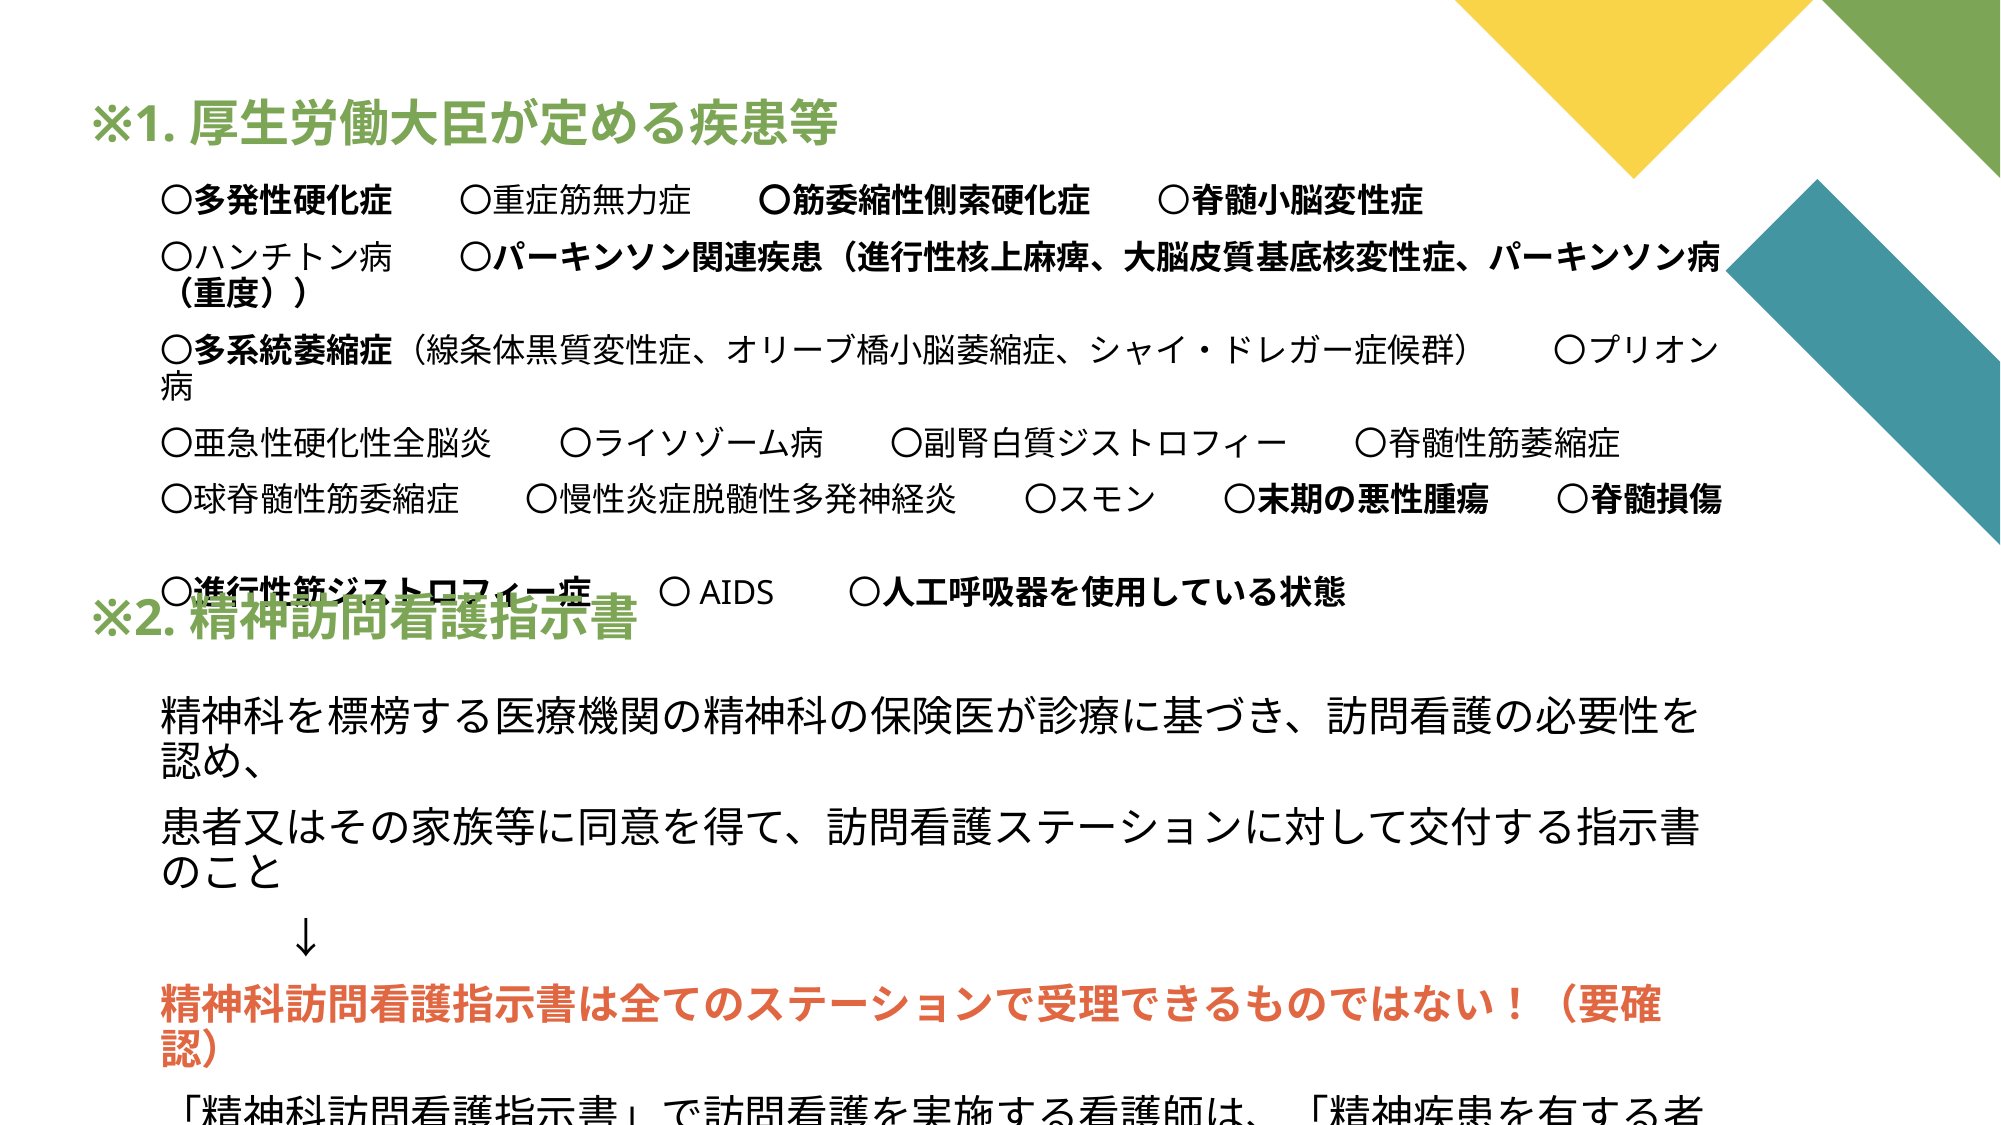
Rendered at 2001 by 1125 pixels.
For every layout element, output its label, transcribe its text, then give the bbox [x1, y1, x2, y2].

text_box 精神科を標榜する医療機関の精神科の保険医が診療に基づき、訪問看護の必要性を認め、 患者又はその家族等に同意を得て、訪問看護ステーションに対して交付する指示書のこと ↓ 精神科訪問看護指示書は全てのステーションで受理できるものではない！（要確認） 「精神科訪問看護指示書」で訪問看護を実施する看護師は、「精神疾患を有する者への看護 について相当の経験を有するもの」という条件（詳細規定あり）がある [145, 688, 1754, 1076]
text_box ※2.精神訪問看護指示書 [76, 585, 871, 689]
list ※1.厚生労働大臣が定める疾患等 [76, 90, 871, 194]
list 〇多発性硬化症 〇重症筋無力症 〇筋委縮性側索硬化症 〇脊髄小脳変性症 〇ハンチトン病 〇パーキンソン関連疾患（進行性核上麻痺、大脳皮質基底核変性症、パーキンソン病（重度）） 〇多系統萎縮症（線条体黒質変性症、オリーブ橋小脳萎縮症、シャイ・ドレガー症候群） 〇プリオン病 〇亜急性硬化性全脳炎 〇ライソゾーム病 〇副腎白質ジストロフィー 〇脊髄性筋萎縮症 〇球脊髄性筋委縮症 〇慢性炎症脱髄性多発神経炎 〇スモン 〇末期の悪性腫瘍 〇脊髄損傷 〇進行性筋ジストロフィー症 〇AIDS 〇人工呼吸器を使用している状態 [145, 176, 1754, 536]
